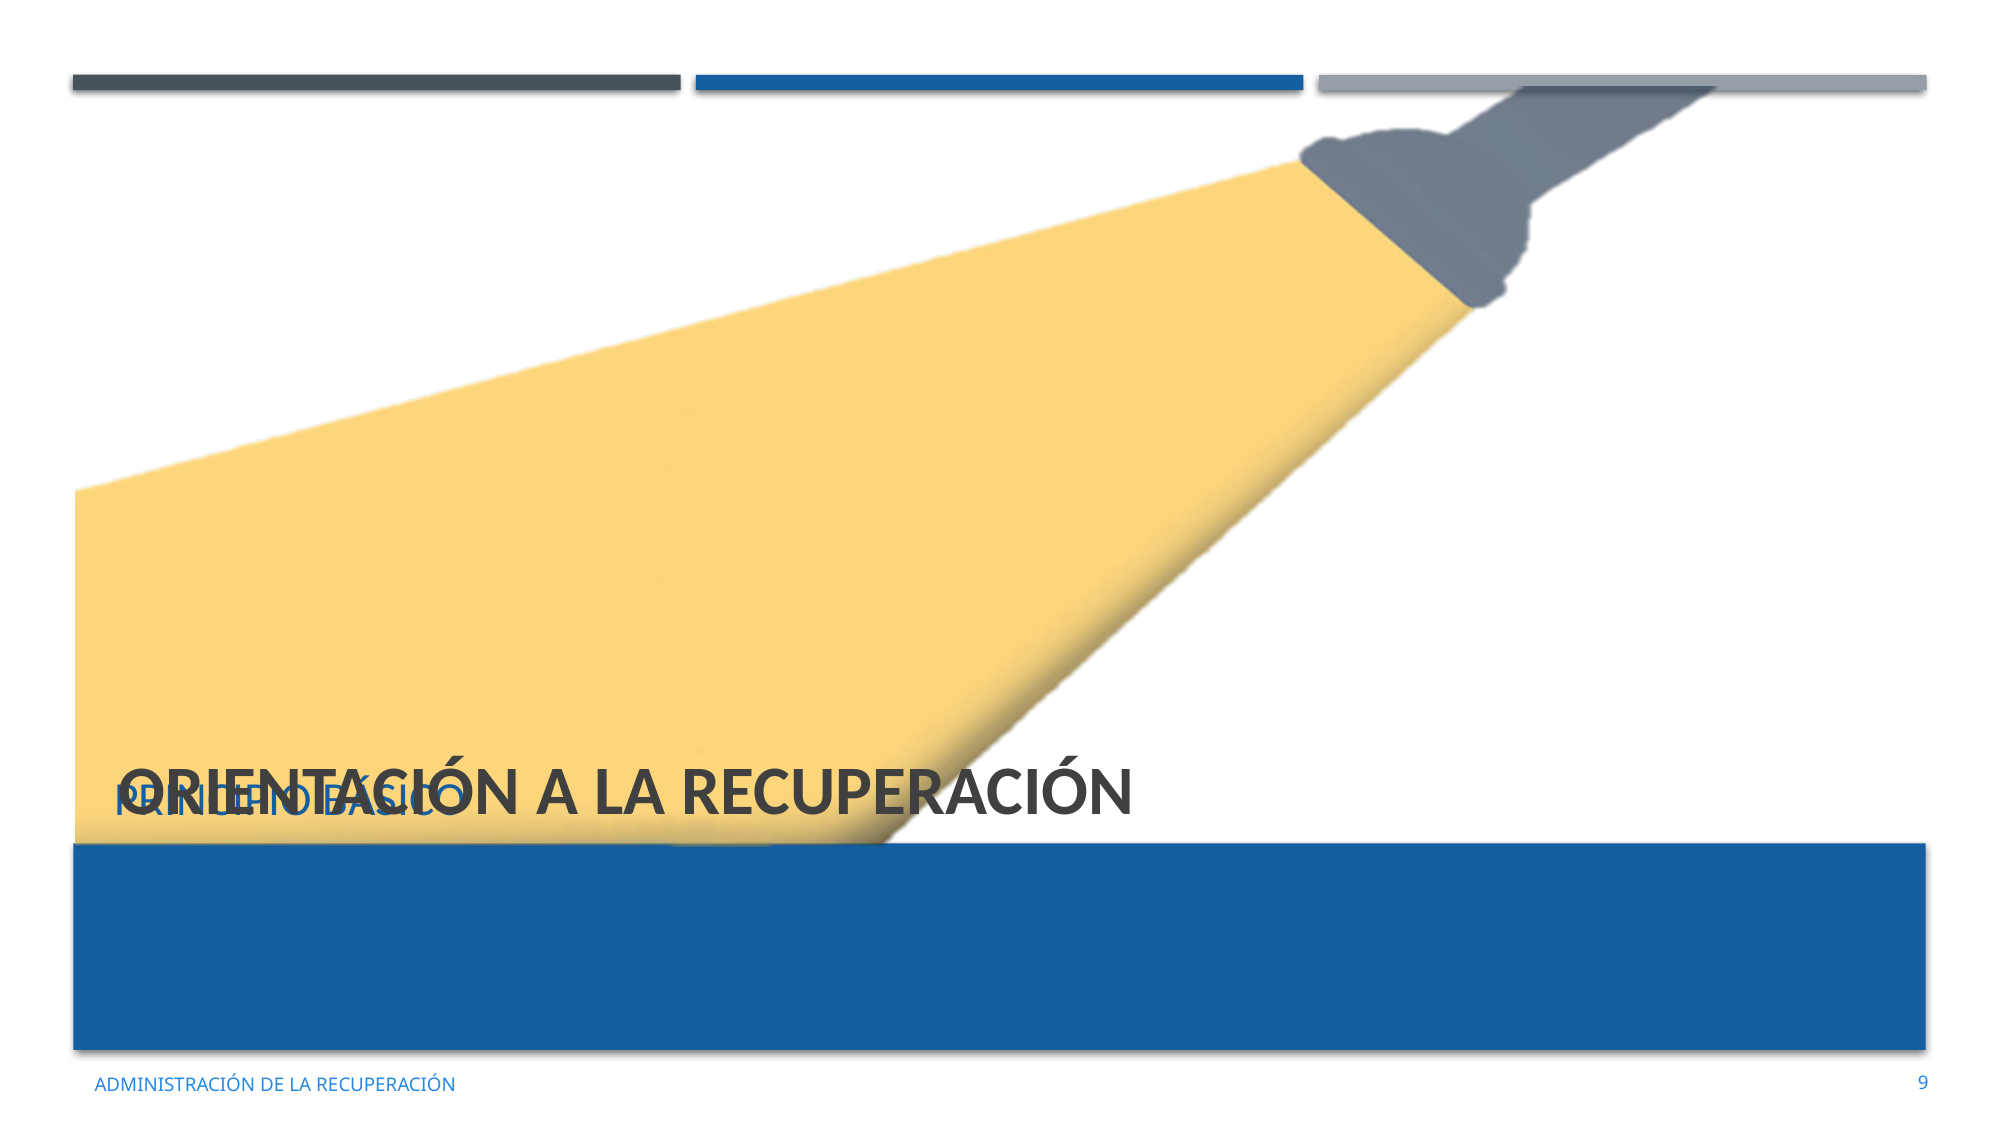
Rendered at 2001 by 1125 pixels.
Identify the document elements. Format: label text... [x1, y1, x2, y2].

footer administración de la recuperación [79, 1053, 1215, 1114]
picture [74, 86, 1967, 953]
slide_number 9 [1770, 1053, 1944, 1114]
